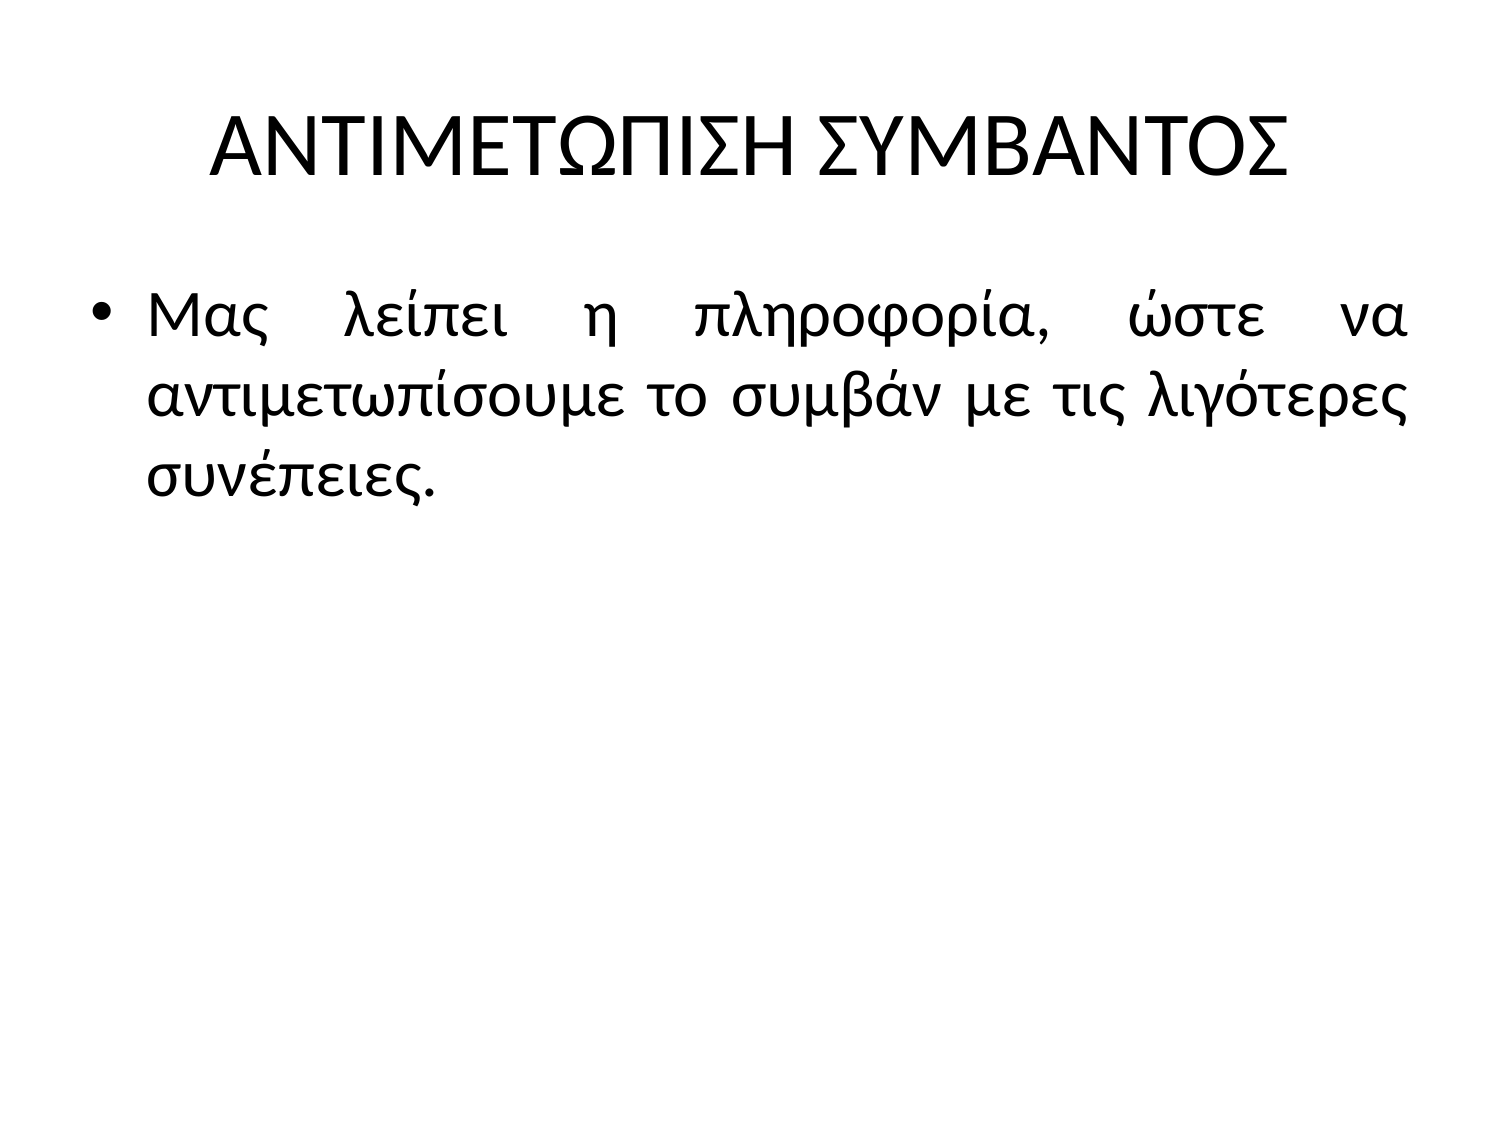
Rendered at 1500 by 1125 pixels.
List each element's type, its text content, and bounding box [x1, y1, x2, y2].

list Μας λείπει η πληροφορία, ώστε να αντιμετωπίσουμε το συμβάν με τις λιγότερες συνέπειες. [75, 262, 1425, 1005]
title ΑΝΤΙΜΕΤΩΠΙΣΗ ΣΥΜΒΑΝΤΟΣ [75, 45, 1425, 233]
